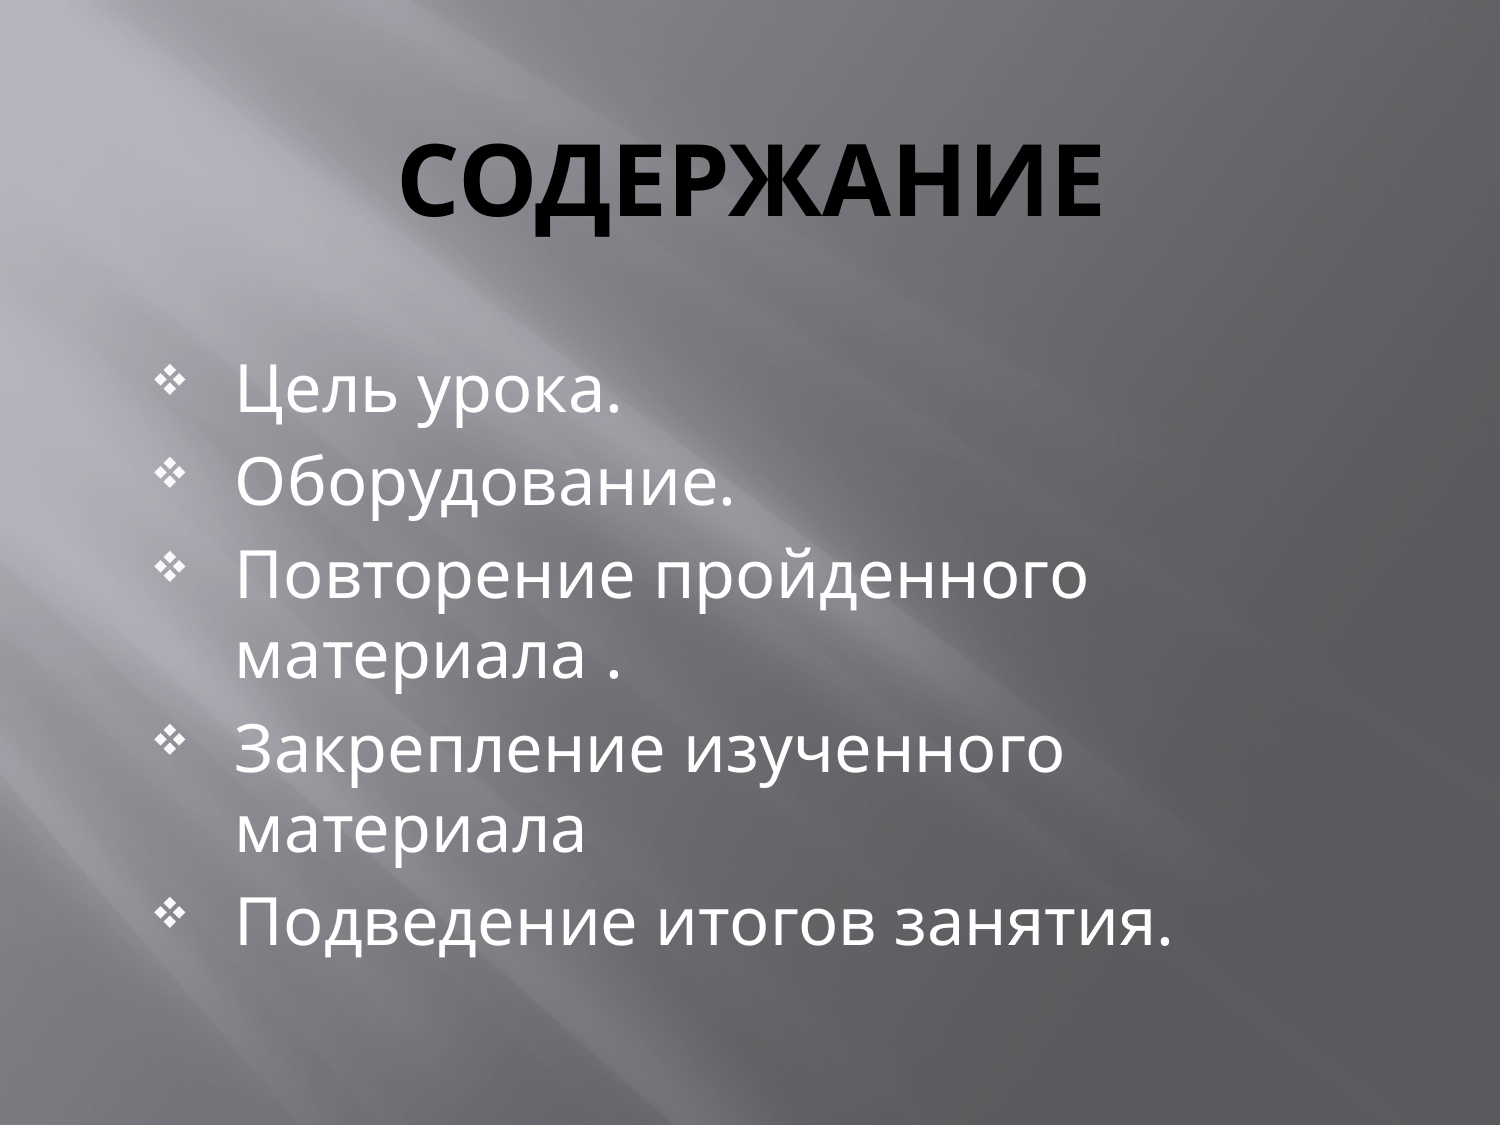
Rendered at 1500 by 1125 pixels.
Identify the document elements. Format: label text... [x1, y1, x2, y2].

title Содержание [76, 0, 1427, 237]
subtitle Цель урока. Оборудование. Повторение пройденного материала . Закрепление изученного материала Подведение итогов занятия. [135, 338, 1365, 626]
